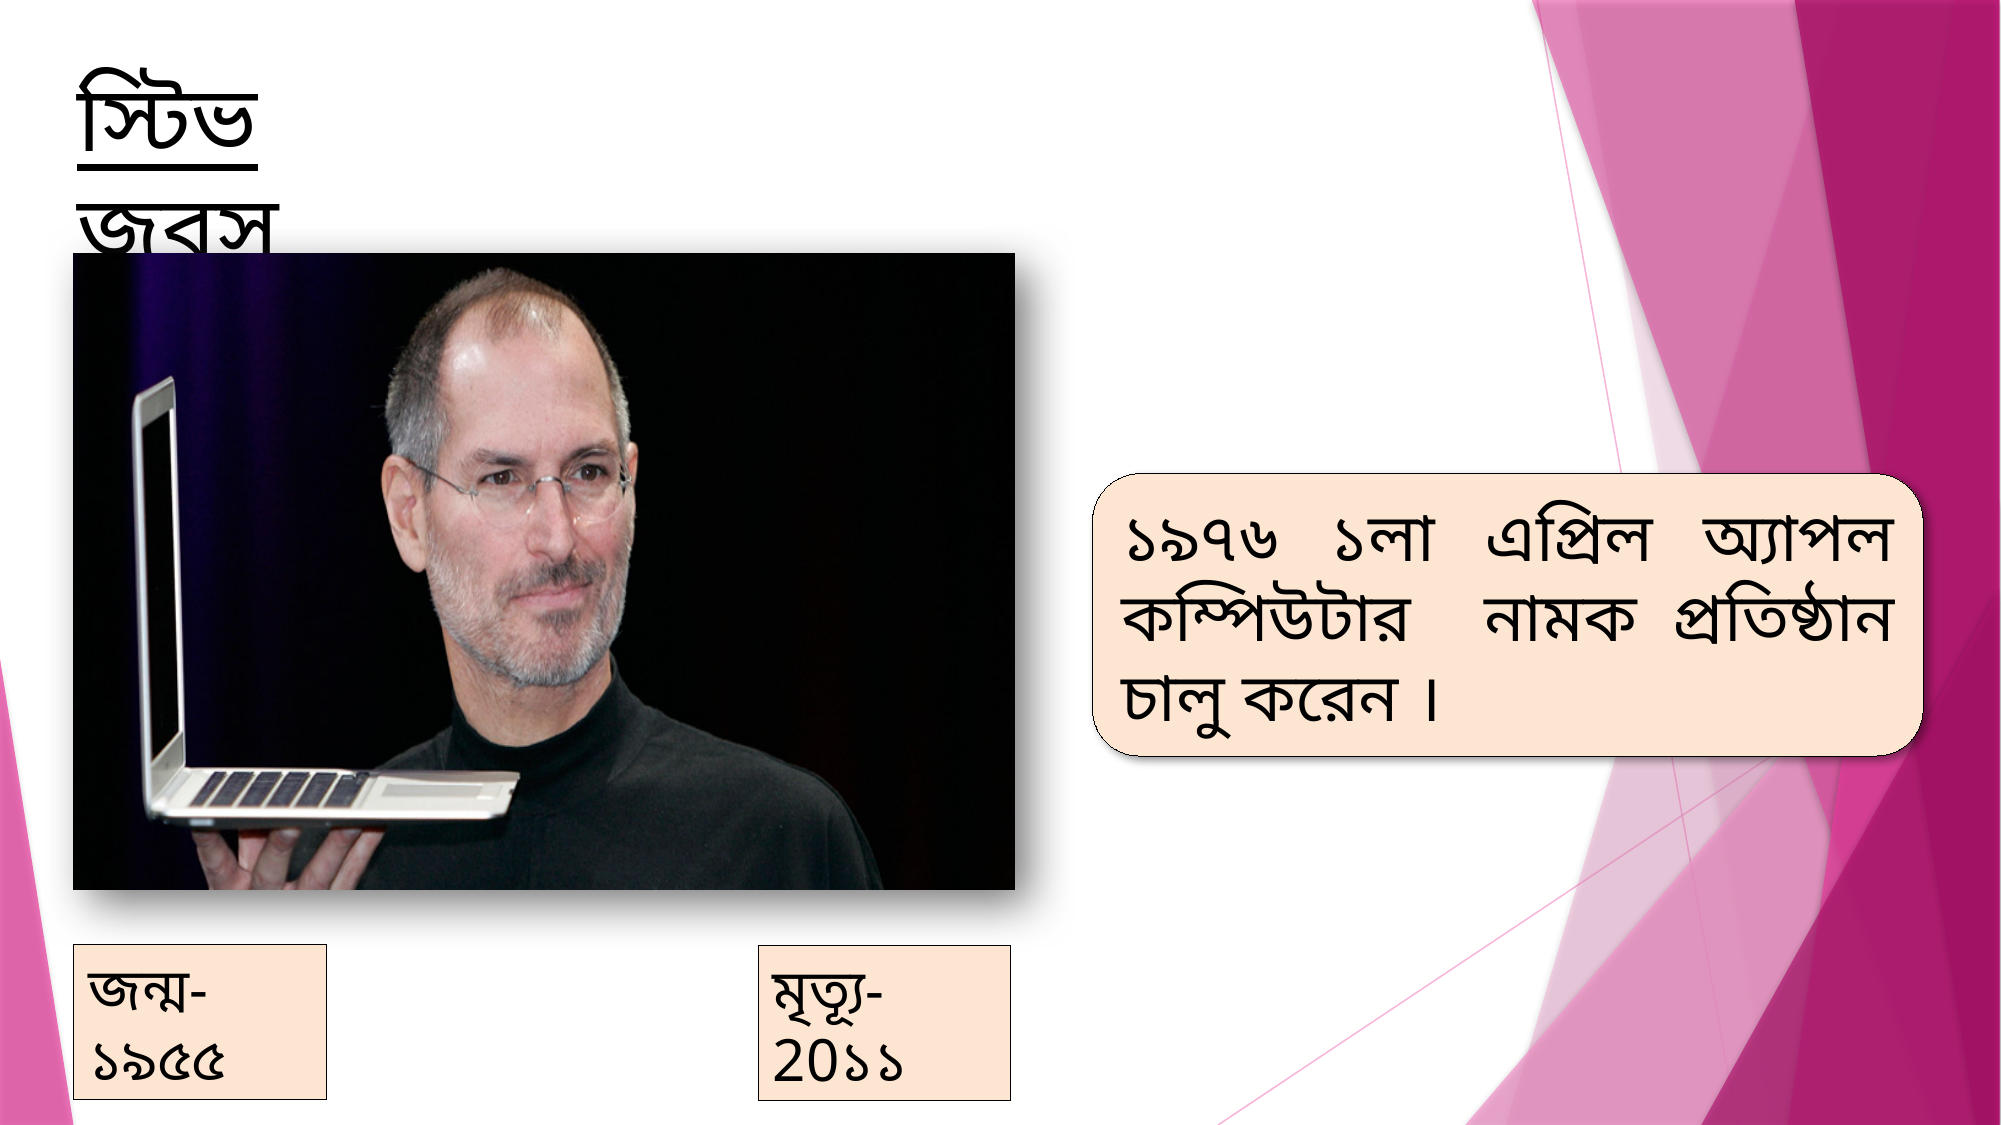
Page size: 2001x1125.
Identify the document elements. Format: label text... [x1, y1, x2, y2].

text_box জন্ম- ১৯৫৫ [73, 944, 327, 1100]
text_box স্টিভ জবস [62, 52, 455, 268]
text_box মৃত্যূ- 20১১ [758, 945, 1011, 1101]
picture [73, 253, 1015, 890]
text_box ১৯৭৬ ১লা এপ্রিল অ্যাপল কম্পিউটার নামক প্রতিষ্ঠান চালু করেন । [1092, 473, 1924, 757]
